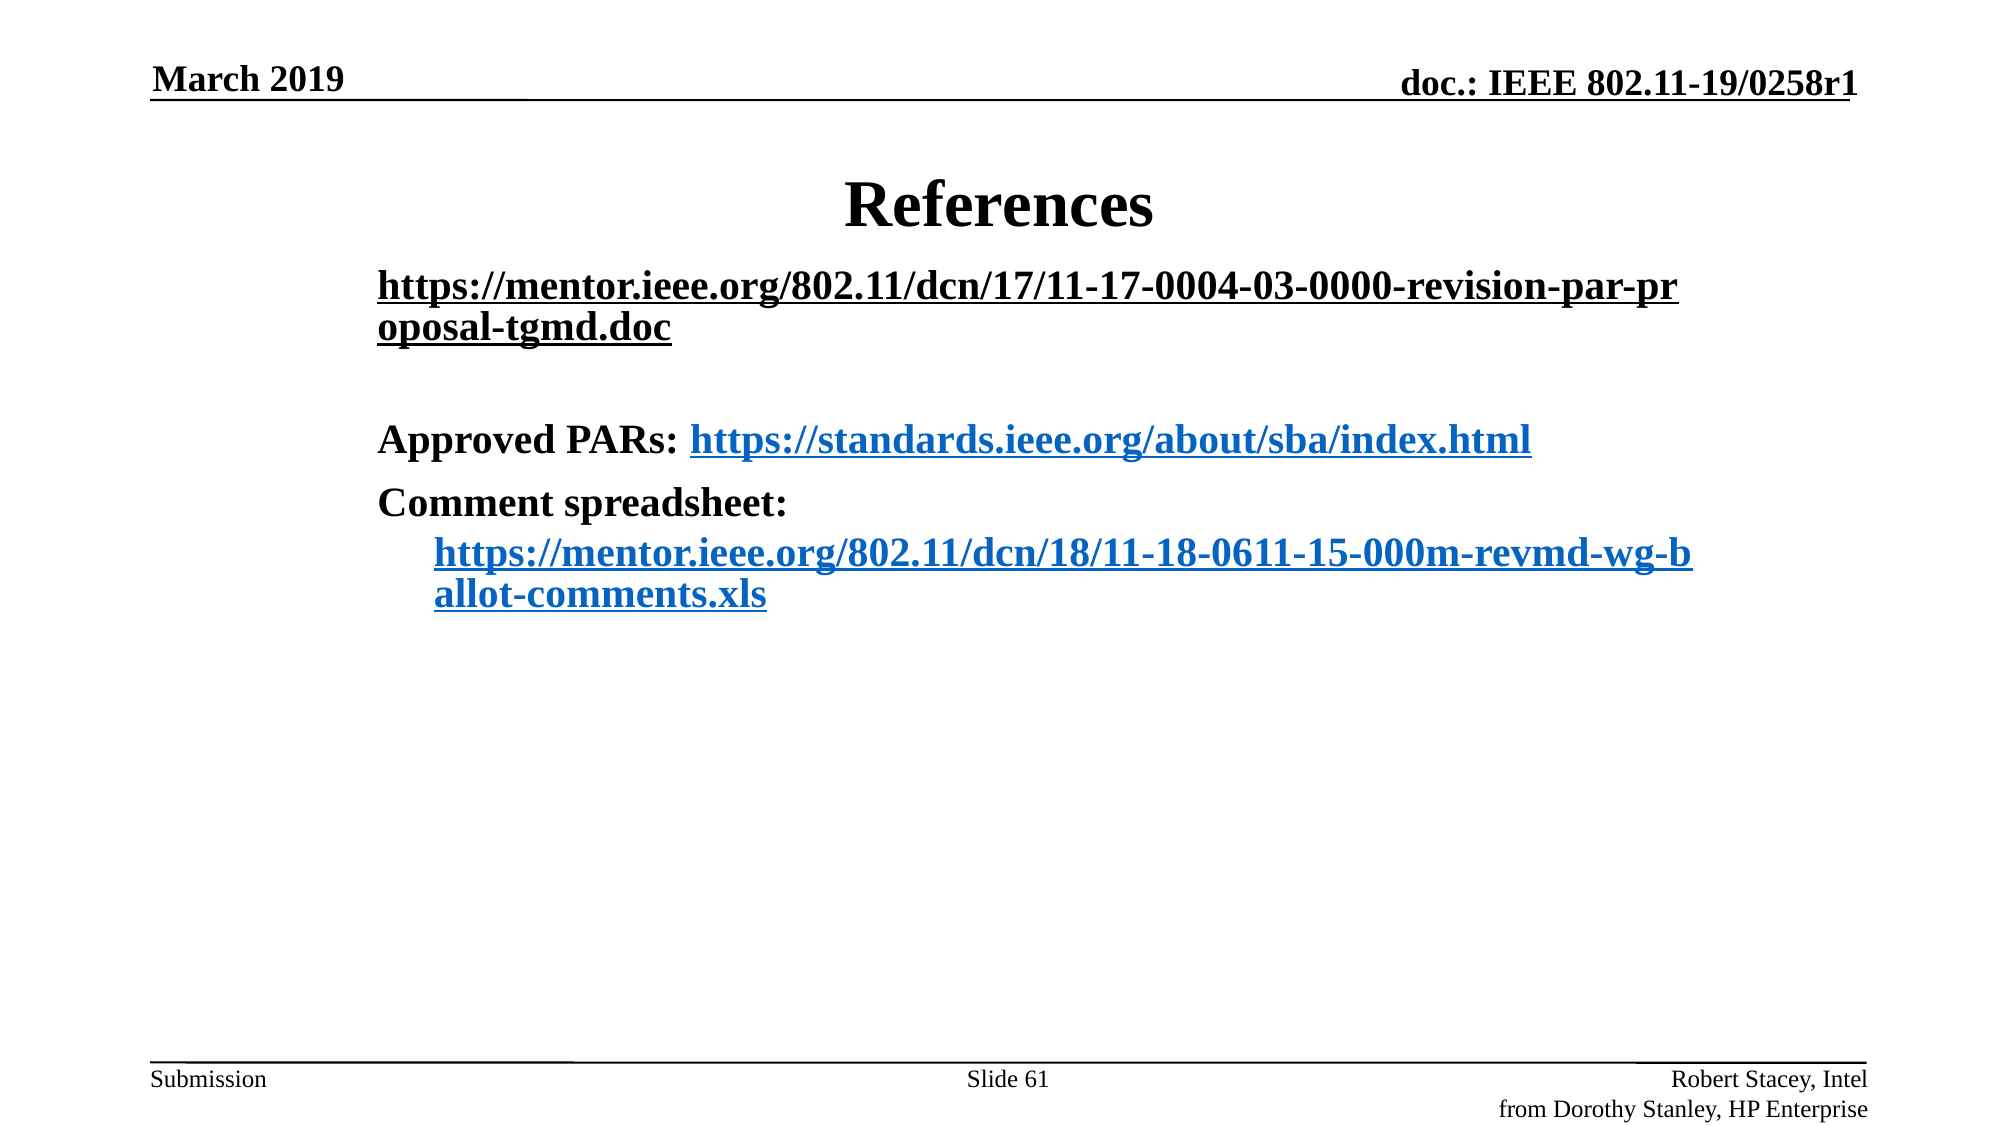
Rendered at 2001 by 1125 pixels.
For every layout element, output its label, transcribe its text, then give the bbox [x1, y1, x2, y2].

list https://mentor.ieee.org/802.11/dcn/17/11-17-0004-03-0000-revision-par-proposal-tgmd.doc Approved PARs: https://standards.ieee.org/about/sba/index.html Comment spreadsheet: https://mentor.ieee.org/802.11/dcn/18/11-18-0611-15-000m-revmd-wg-ballot-comments.xls [362, 249, 1713, 1125]
title References [149, 112, 1850, 288]
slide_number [152, 54, 563, 100]
footer Robert Stacey, Intel from Dorothy Stanley, HP Enterprise [1171, 1061, 1869, 1093]
slide_number Slide 61 [950, 1061, 1067, 1123]
